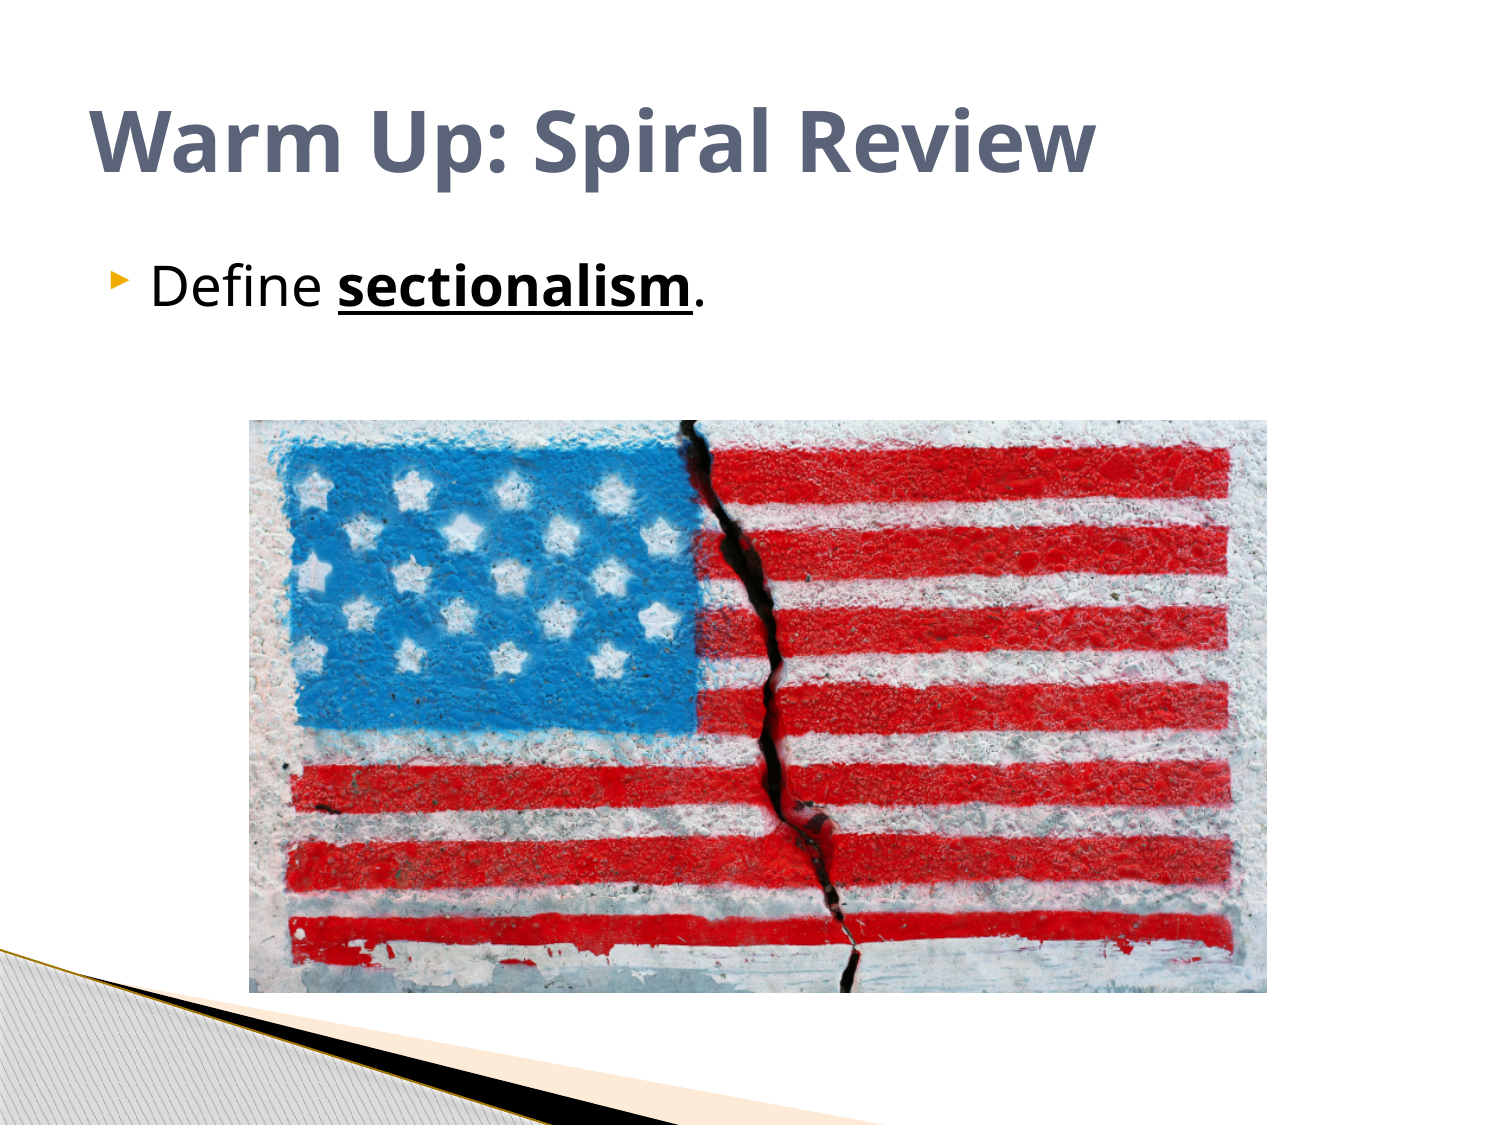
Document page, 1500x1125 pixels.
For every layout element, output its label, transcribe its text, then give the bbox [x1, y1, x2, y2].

list Define sectionalism. [75, 243, 1425, 986]
title Warm Up: Spiral Review [75, 45, 1425, 233]
picture [249, 420, 1267, 993]
